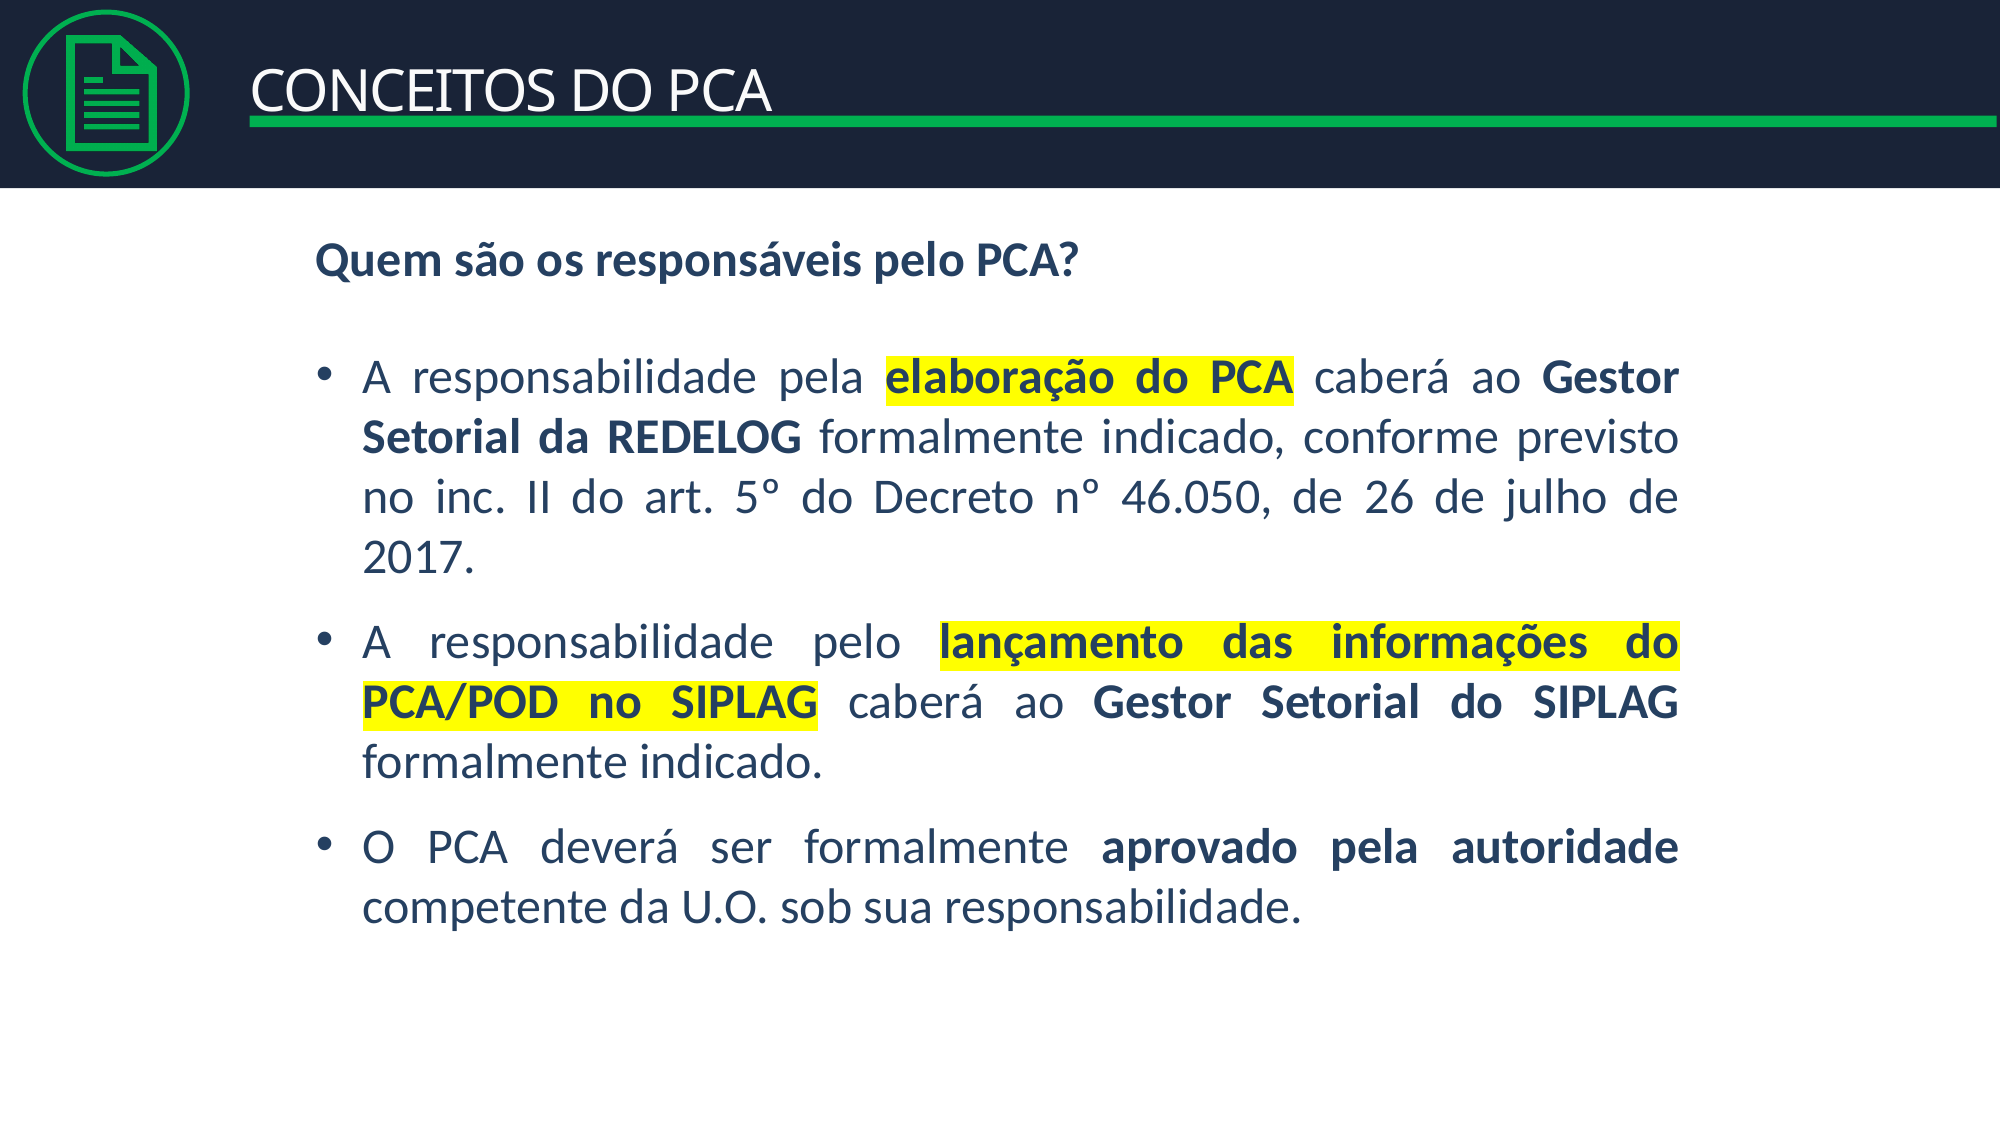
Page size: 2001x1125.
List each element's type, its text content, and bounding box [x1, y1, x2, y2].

text_box Quem são os responsáveis pelo PCA? A responsabilidade pela elaboração do PCA caberá ao Gestor Setorial da REDELOG formalmente indicado, conforme previsto no inc. II do art. 5º do Decreto nº 46.050, de 26 de julho de 2017. A responsabilidade pelo lançamento das informações do PCA/POD no SIPLAG caberá ao Gestor Setorial do SIPLAG formalmente indicado. O PCA deverá ser formalmente aprovado pela autoridade competente da U.O. sob sua responsabilidade. [301, 218, 1695, 1004]
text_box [22, 9, 190, 177]
text_box [0, 0, 2000, 189]
text_box [249, 115, 1997, 128]
text_box CONCEITOS DO PCA [249, 53, 1456, 124]
picture [41, 22, 183, 164]
